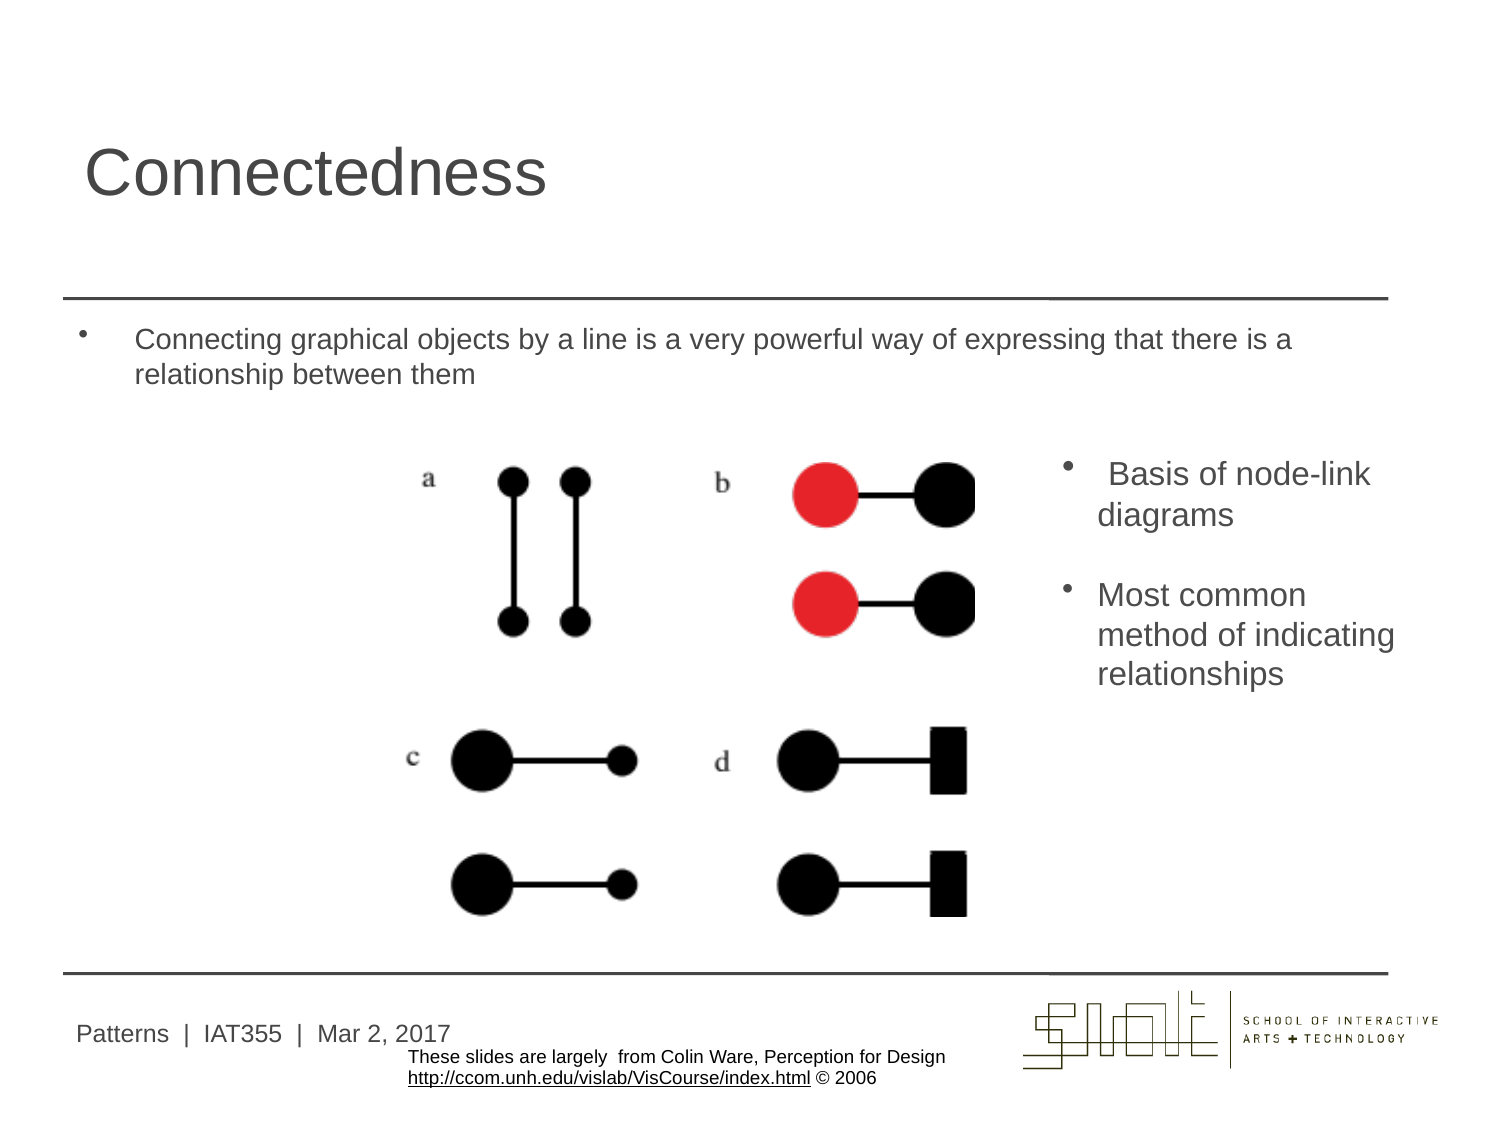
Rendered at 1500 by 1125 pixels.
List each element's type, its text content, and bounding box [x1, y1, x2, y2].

picture [399, 462, 976, 918]
footer Patterns | IAT355 | Mar 2, 2017 [60, 994, 946, 1070]
title Connectedness [69, 106, 1408, 232]
list Connecting graphical objects by a line is a very powerful way of expressing that there is a relationship between them [63, 312, 1389, 422]
text_box Basis of node-link diagrams Most common method of indicating relationships [1047, 440, 1438, 700]
picture [1013, 978, 1451, 1078]
